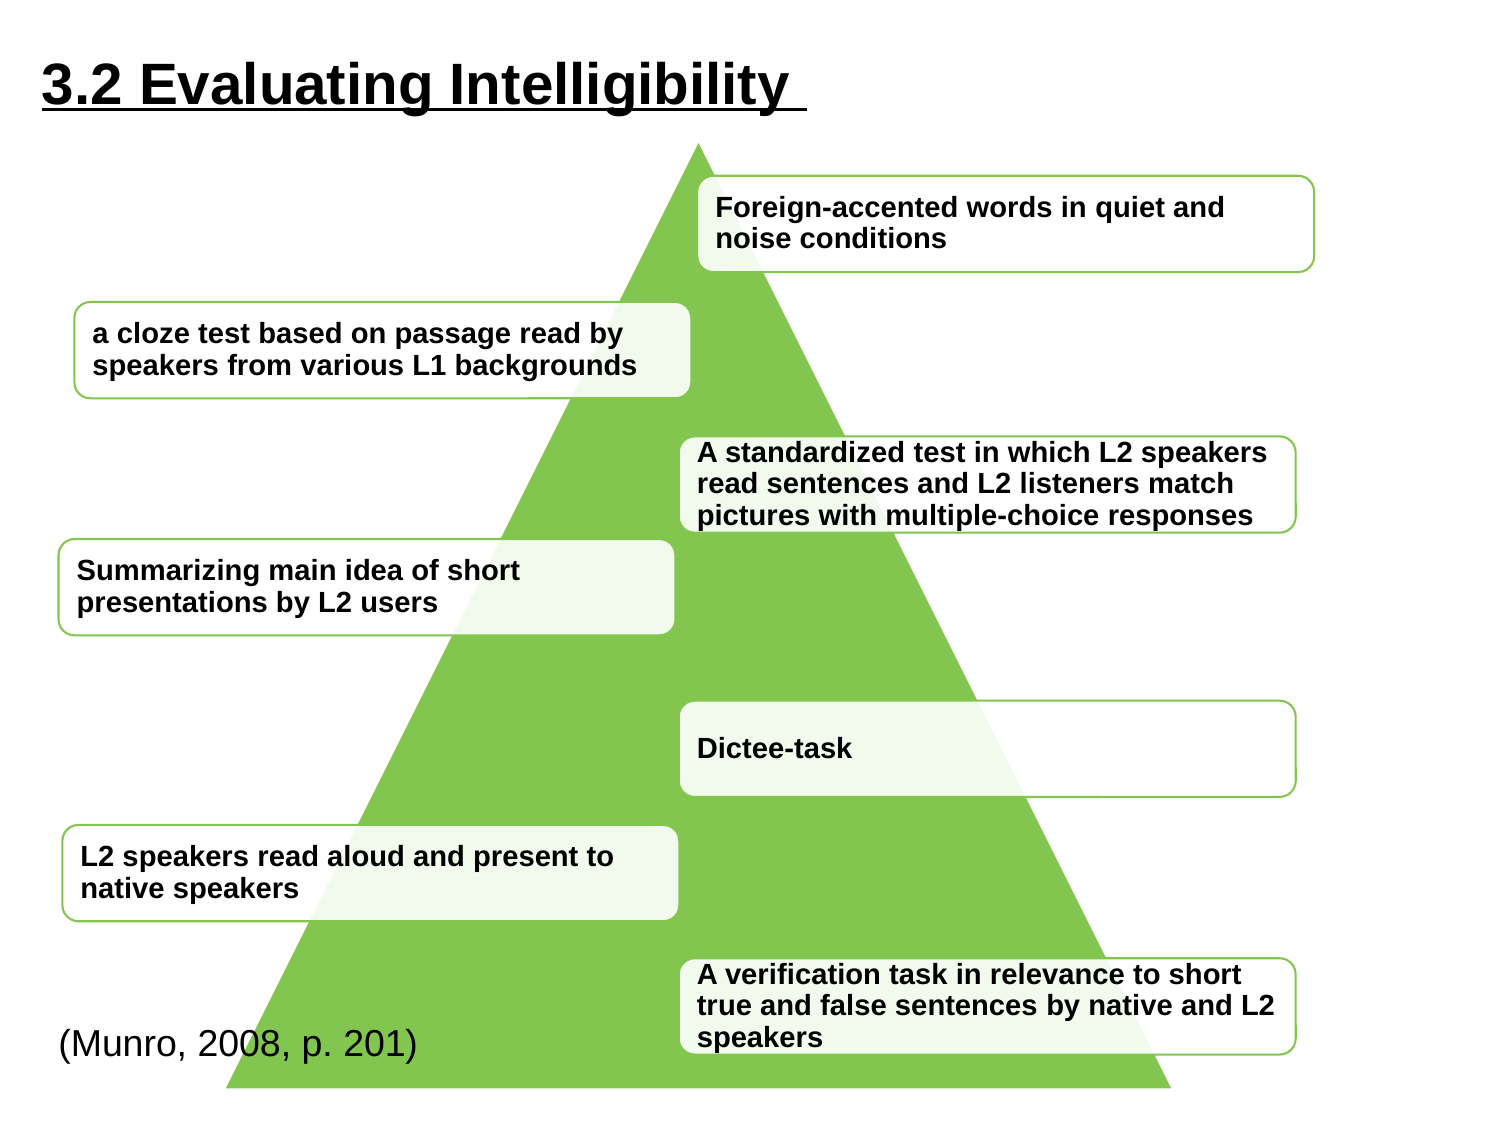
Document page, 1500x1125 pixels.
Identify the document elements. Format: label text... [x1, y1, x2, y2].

list 3.2 Evaluating Intelligibility [27, 46, 1481, 140]
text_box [0, 140, 1500, 1090]
